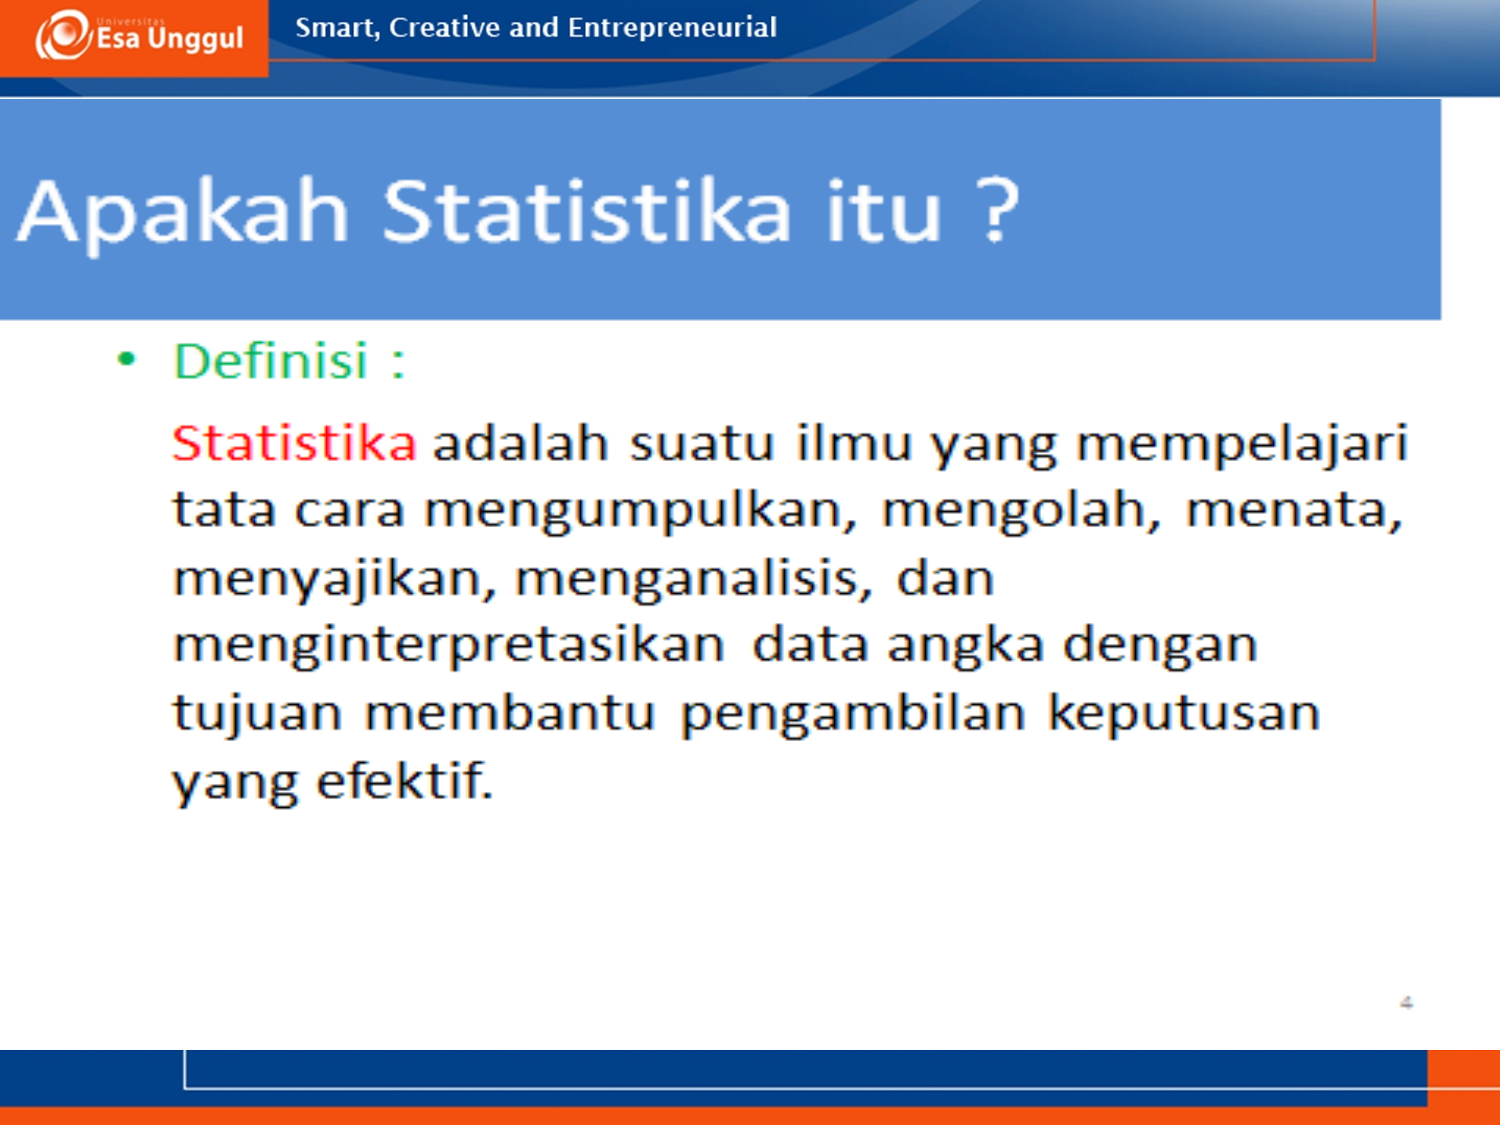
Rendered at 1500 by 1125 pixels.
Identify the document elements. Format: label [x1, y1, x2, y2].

picture [0, 0, 1500, 99]
picture [0, 1051, 1500, 1125]
list [0, 99, 1500, 1051]
